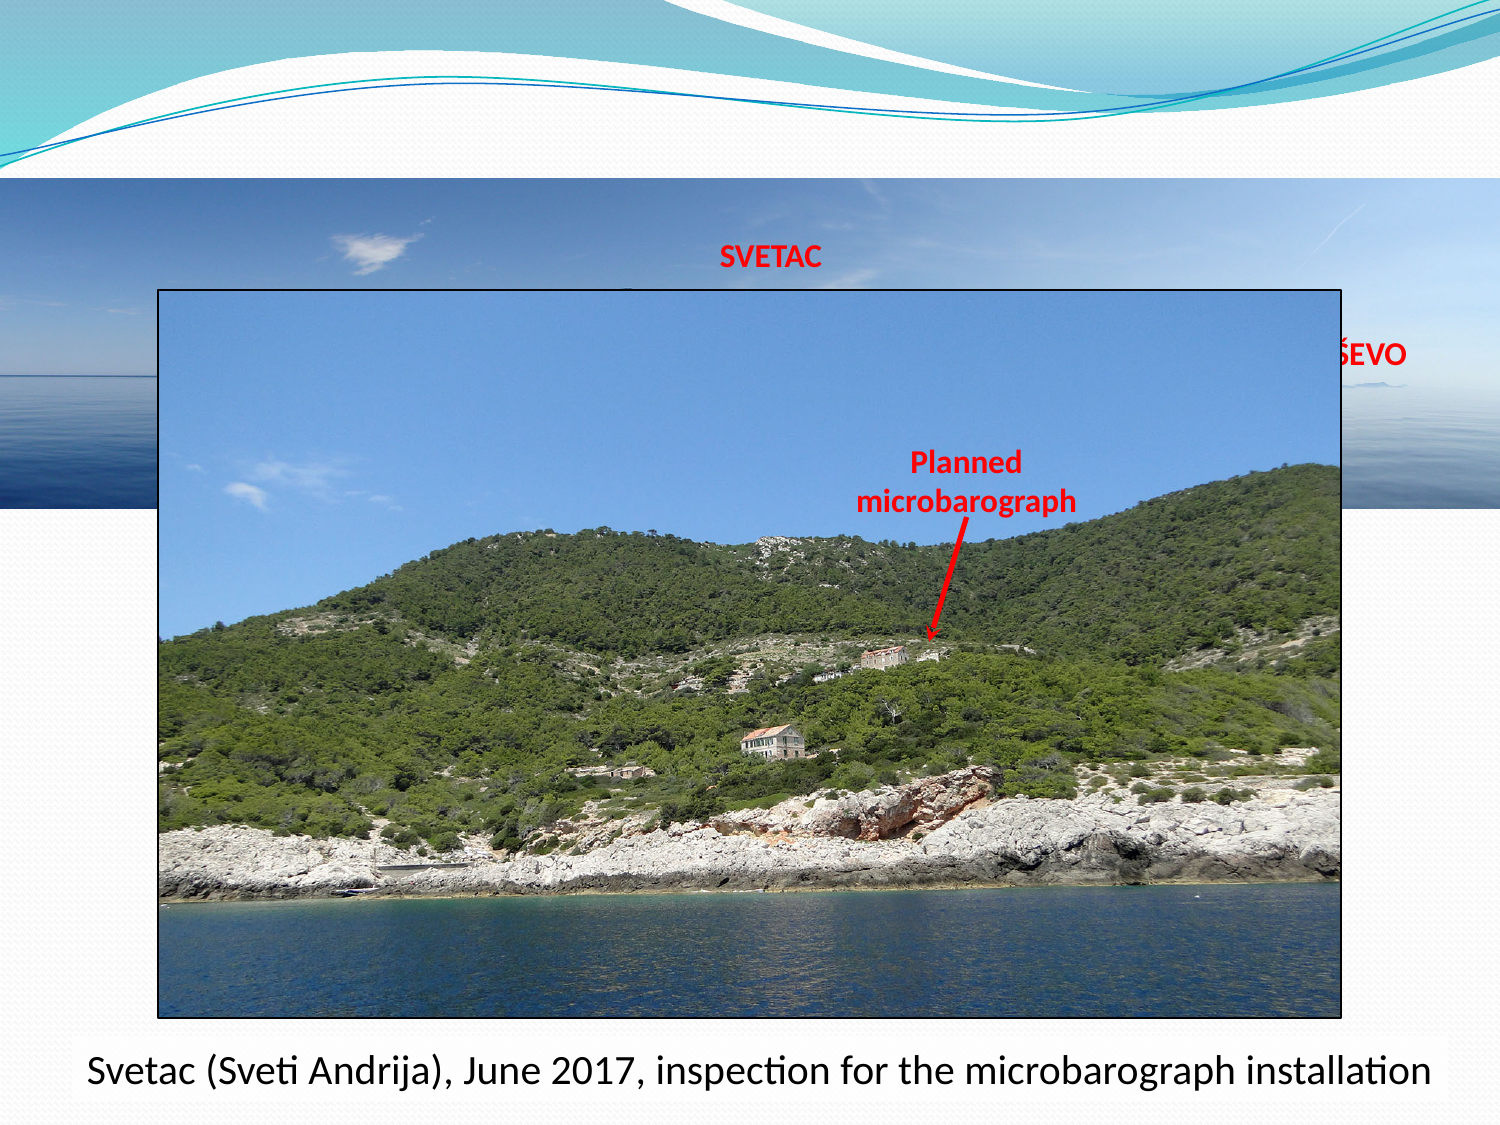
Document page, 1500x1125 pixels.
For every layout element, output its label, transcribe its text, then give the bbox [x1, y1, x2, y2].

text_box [158, 290, 1341, 1018]
picture [0, 178, 1500, 509]
text_box Svetac (Sveti Andrija), June 2017, inspection for the microbarograph installation [72, 1035, 1449, 1101]
